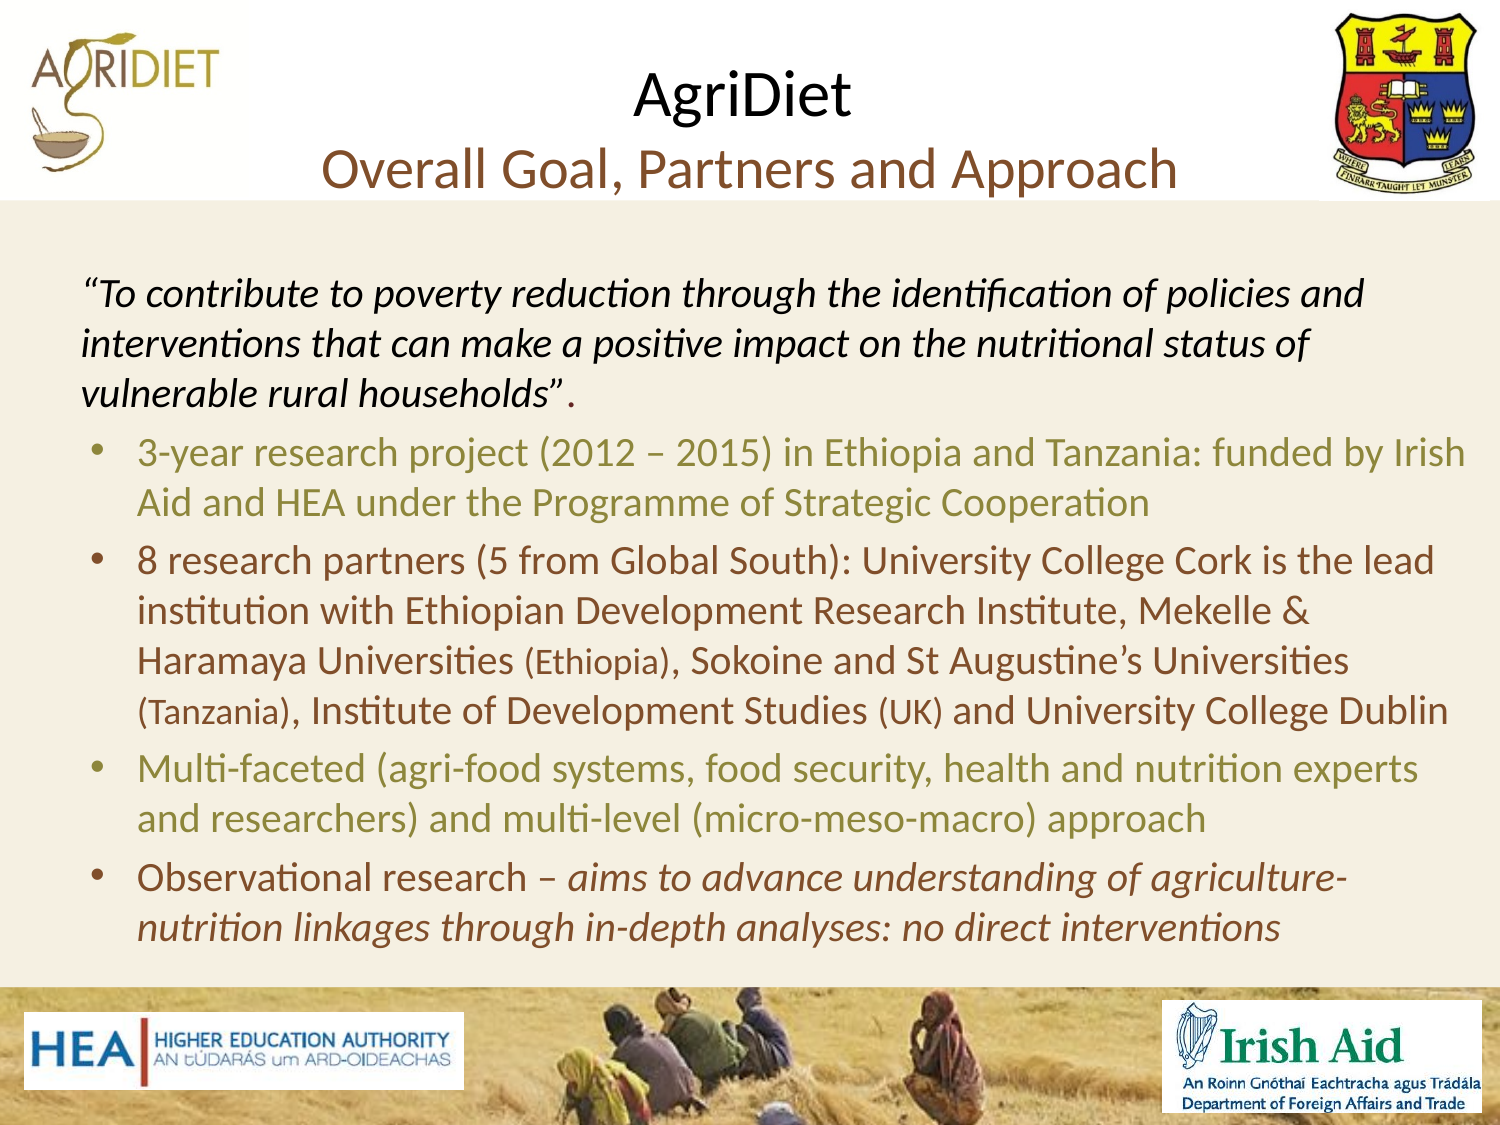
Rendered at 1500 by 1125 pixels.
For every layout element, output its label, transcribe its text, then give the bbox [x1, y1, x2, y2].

picture [0, 0, 249, 197]
picture [1319, 2, 1490, 201]
title AgriDiet Overall Goal, Partners and Approach [252, 30, 1313, 200]
picture [0, 987, 1500, 1125]
list “To contribute to poverty reduction through the identification of policies and interventions that can make a positive impact on the nutritional status of vulnerable rural households”. 3-year research project (2012 – 2015) in Ethiopia and Tanzania: funded by Irish Aid and HEA under the Programme of Strategic Cooperation 8 research partners (5 from Global South): University College Cork is the lead institution with Ethiopian Development Research Institute, Mekelle & Haramaya Universities (Ethiopia), Sokoine and St Augustine’s Universities (Tanzania), Institute of Development Studies (UK) and University College Dublin Multi-faceted (agri-food systems, food security, health and nutrition experts and researchers) and multi-level (micro-meso-macro) approach Observational research – aims to advance understanding of agriculture-nutrition linkages through in-depth analyses: no direct interventions [0, 200, 1500, 986]
